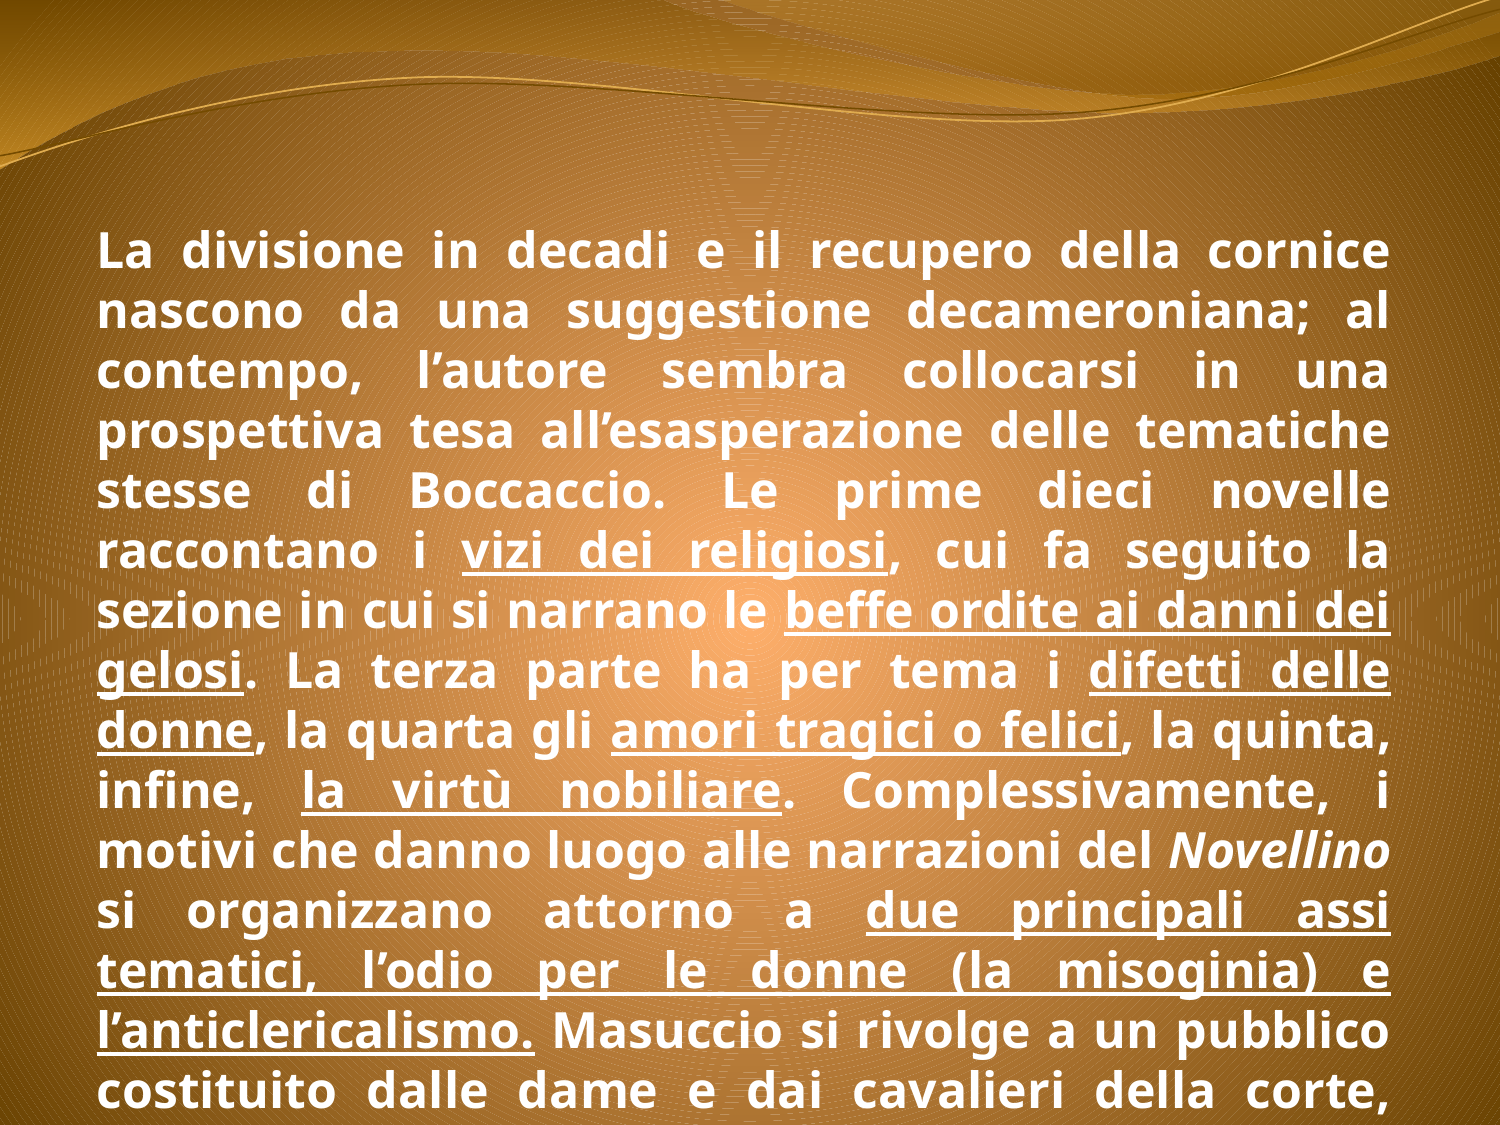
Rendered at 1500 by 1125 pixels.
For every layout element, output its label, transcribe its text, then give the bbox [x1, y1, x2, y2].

text_box La divisione in decadi e il recupero della cornice nascono da una suggestione decameroniana; al contempo, l’autore sembra collocarsi in una prospettiva tesa all’esasperazione delle tematiche stesse di Boccaccio. Le prime dieci novelle raccontano i vizi dei religiosi, cui fa seguito la sezione in cui si narrano le beffe ordite ai danni dei gelosi. La terza parte ha per tema i difetti delle donne, la quarta gli amori tragici o felici, la quinta, infine, la virtù nobiliare. Complessivamente, i motivi che danno luogo alle narrazioni del Novellino si organizzano attorno a due principali assi tematici, l’odio per le donne (la misoginia) e l’anticlericalismo. Masuccio si rivolge a un pubblico costituito dalle dame e dai cavalieri della corte, facendosi portavoce di un messaggio morale facilmente riconoscibile dai suoi destinatari. [81, 210, 1407, 1078]
